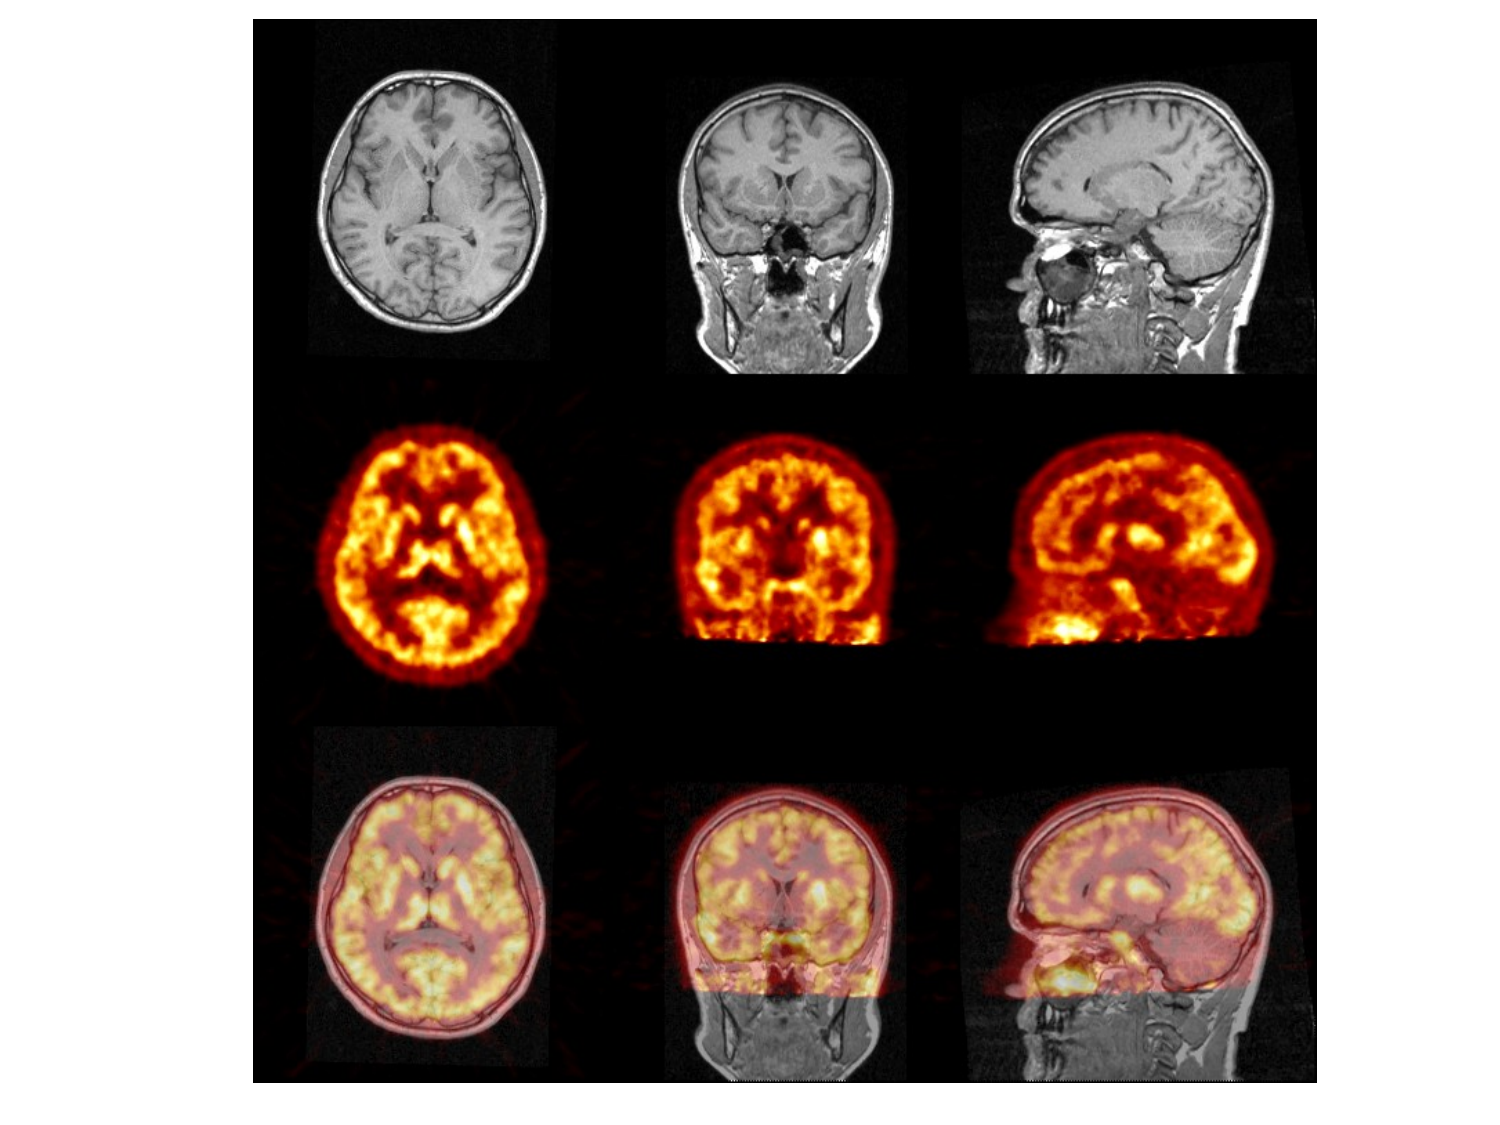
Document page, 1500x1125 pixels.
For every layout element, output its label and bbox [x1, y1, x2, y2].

picture [253, 18, 1318, 1083]
